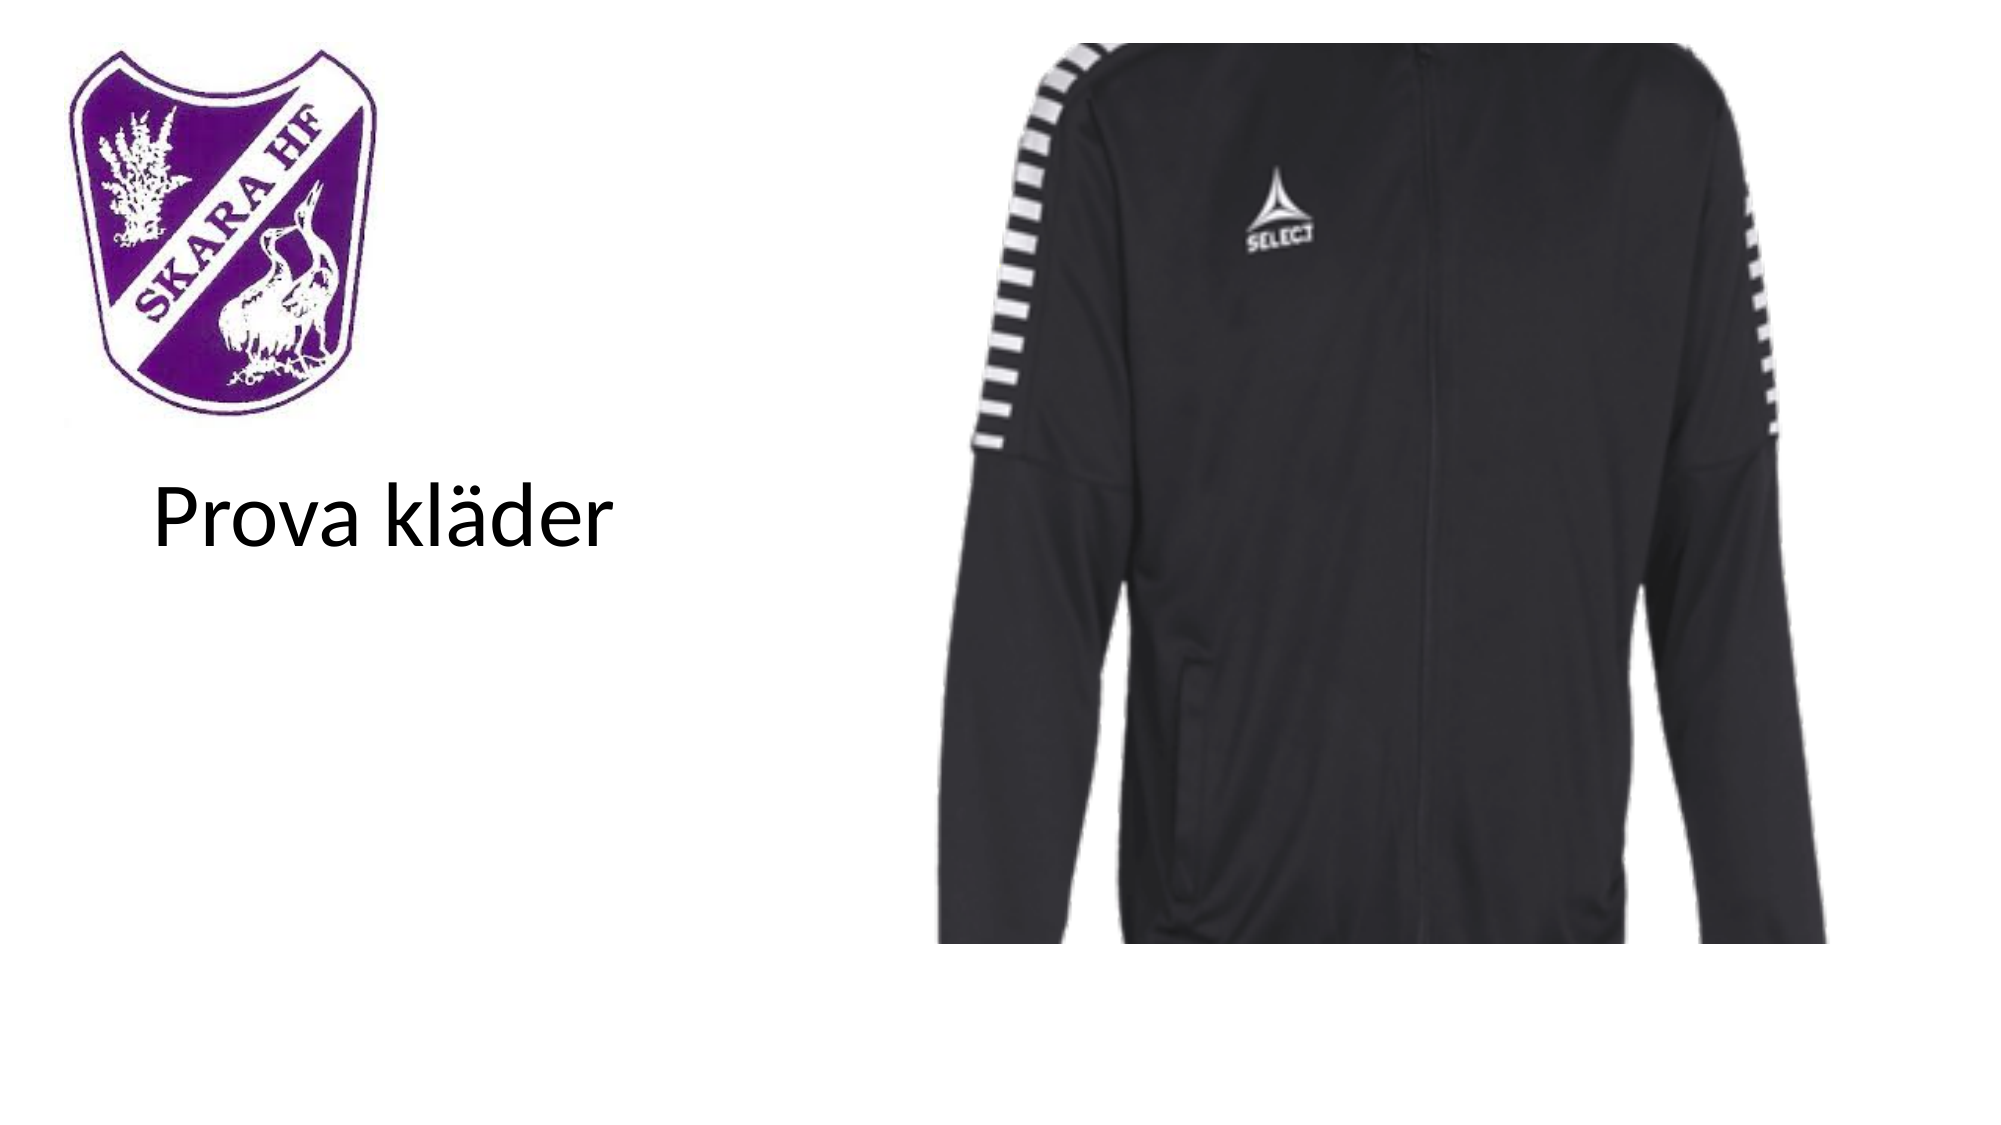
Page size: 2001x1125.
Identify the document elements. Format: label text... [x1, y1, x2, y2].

picture [63, 42, 385, 428]
picture [850, 43, 1916, 944]
list Prova kläder [137, 459, 783, 782]
